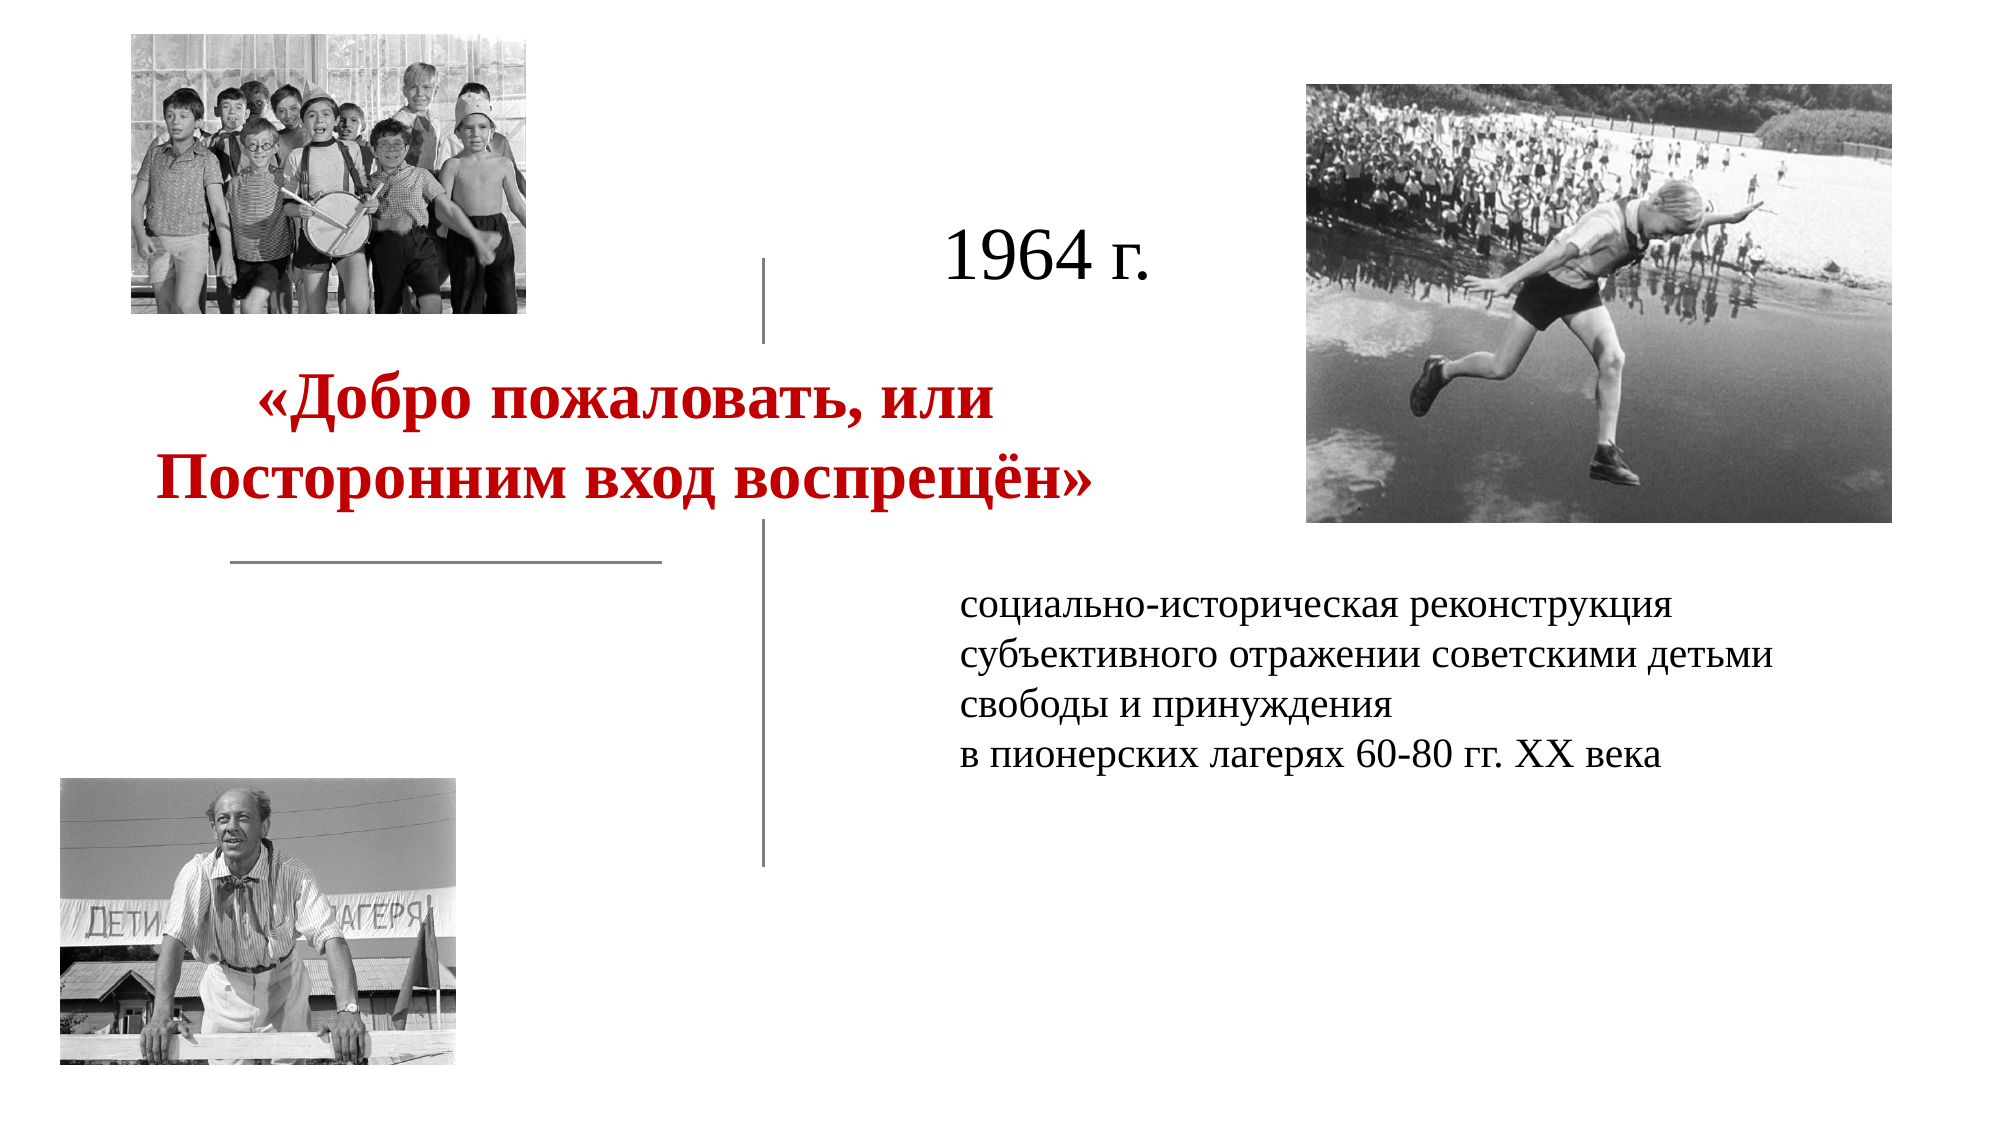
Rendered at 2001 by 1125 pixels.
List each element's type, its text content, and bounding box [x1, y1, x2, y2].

text_box «Добро пожаловать, или Посторонним вход воспрещён» [764, 344, 1171, 519]
text_box «Добро пожаловать, или Посторонним вход воспрещён» [82, 344, 763, 519]
text_box социально-историческая реконструкция субъективного отражении советскими детьми свободы и принуждения в пионерских лагерях 60-80 гг. ХХ века [945, 568, 1800, 784]
text_box 1964 г. [927, 197, 1237, 303]
picture [131, 34, 526, 314]
picture [1306, 84, 1892, 523]
picture [60, 778, 456, 1065]
